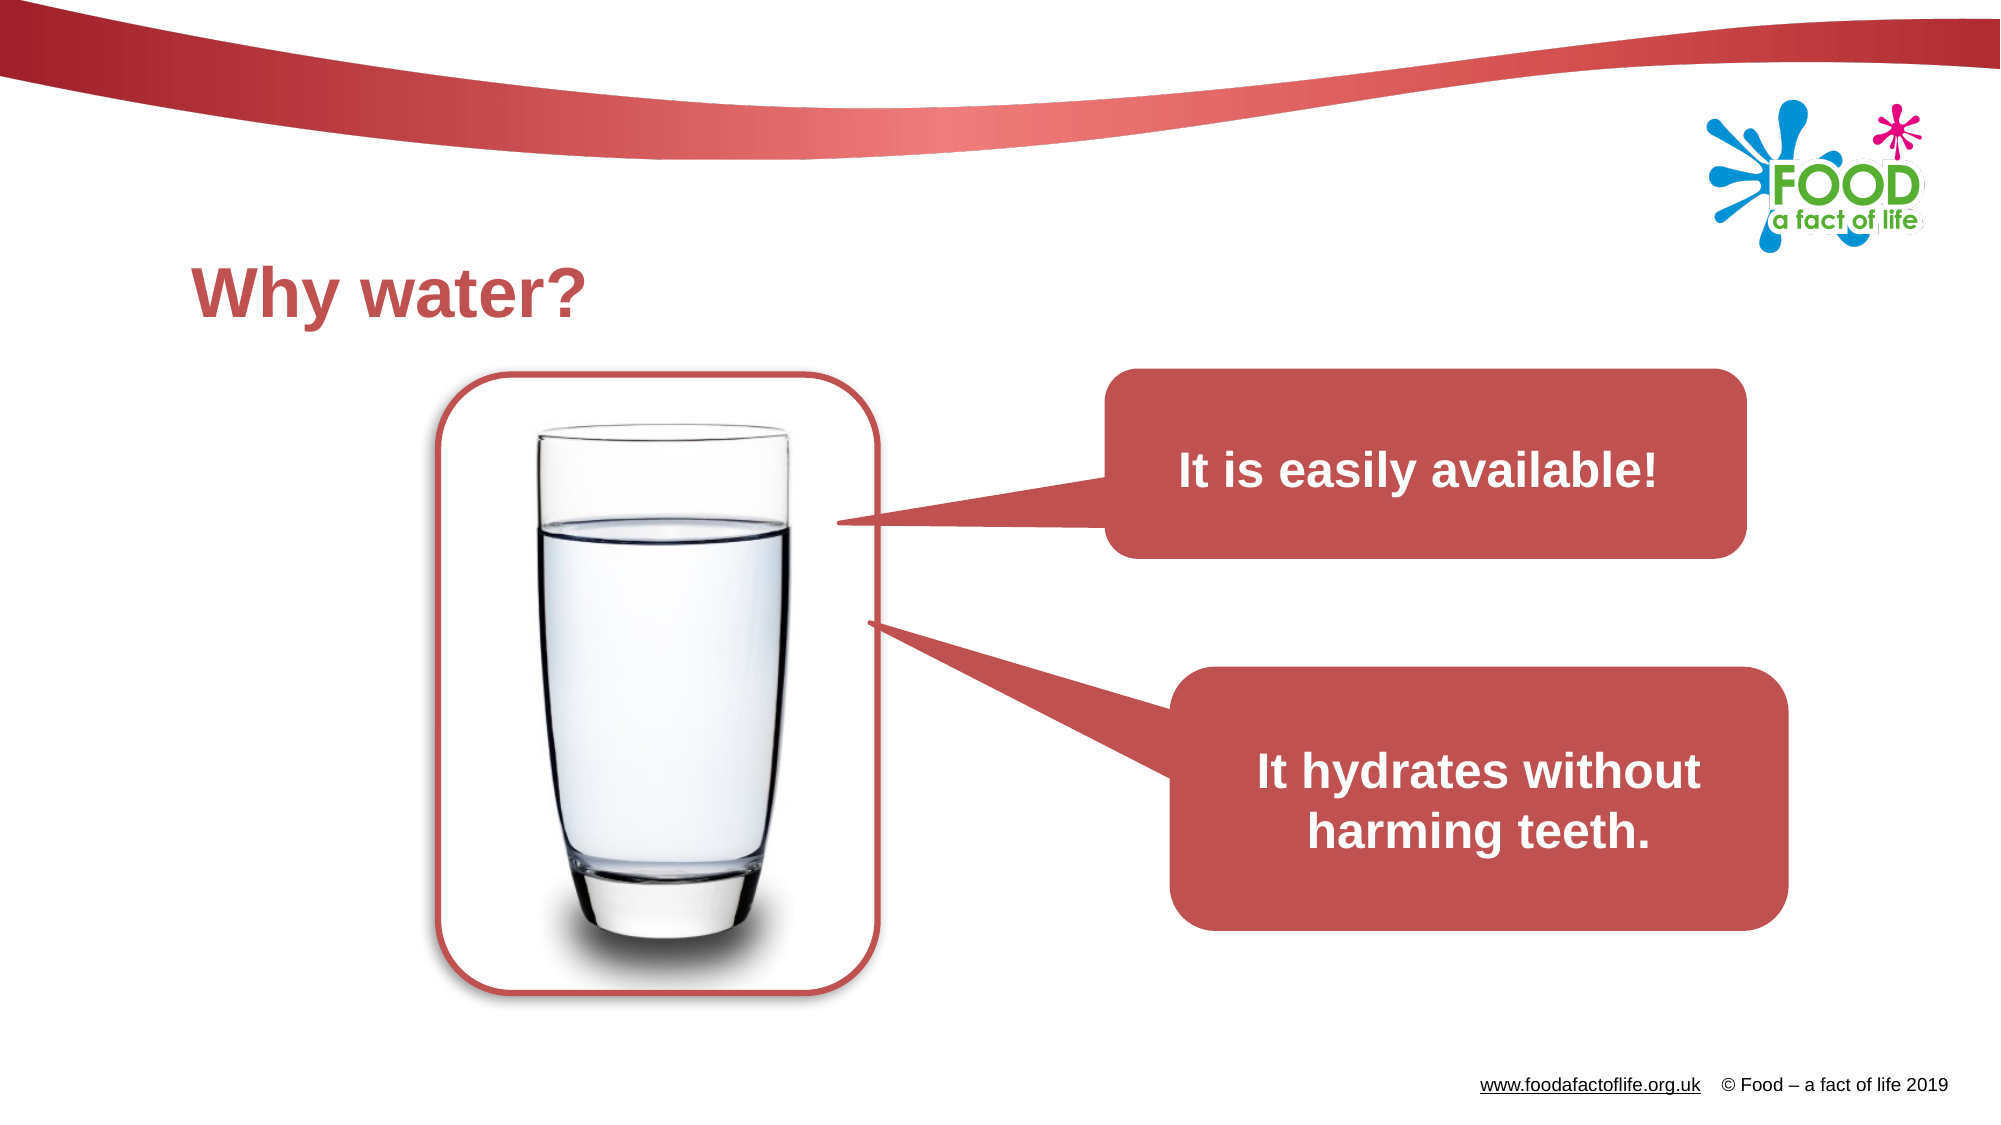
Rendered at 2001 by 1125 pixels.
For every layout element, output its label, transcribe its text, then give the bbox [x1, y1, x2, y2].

text_box It is easily available! [878, 370, 1745, 557]
picture [0, 0, 2000, 1125]
title Why water? [191, 256, 1787, 375]
text_box It hydrates without harming teeth. [878, 625, 1787, 929]
